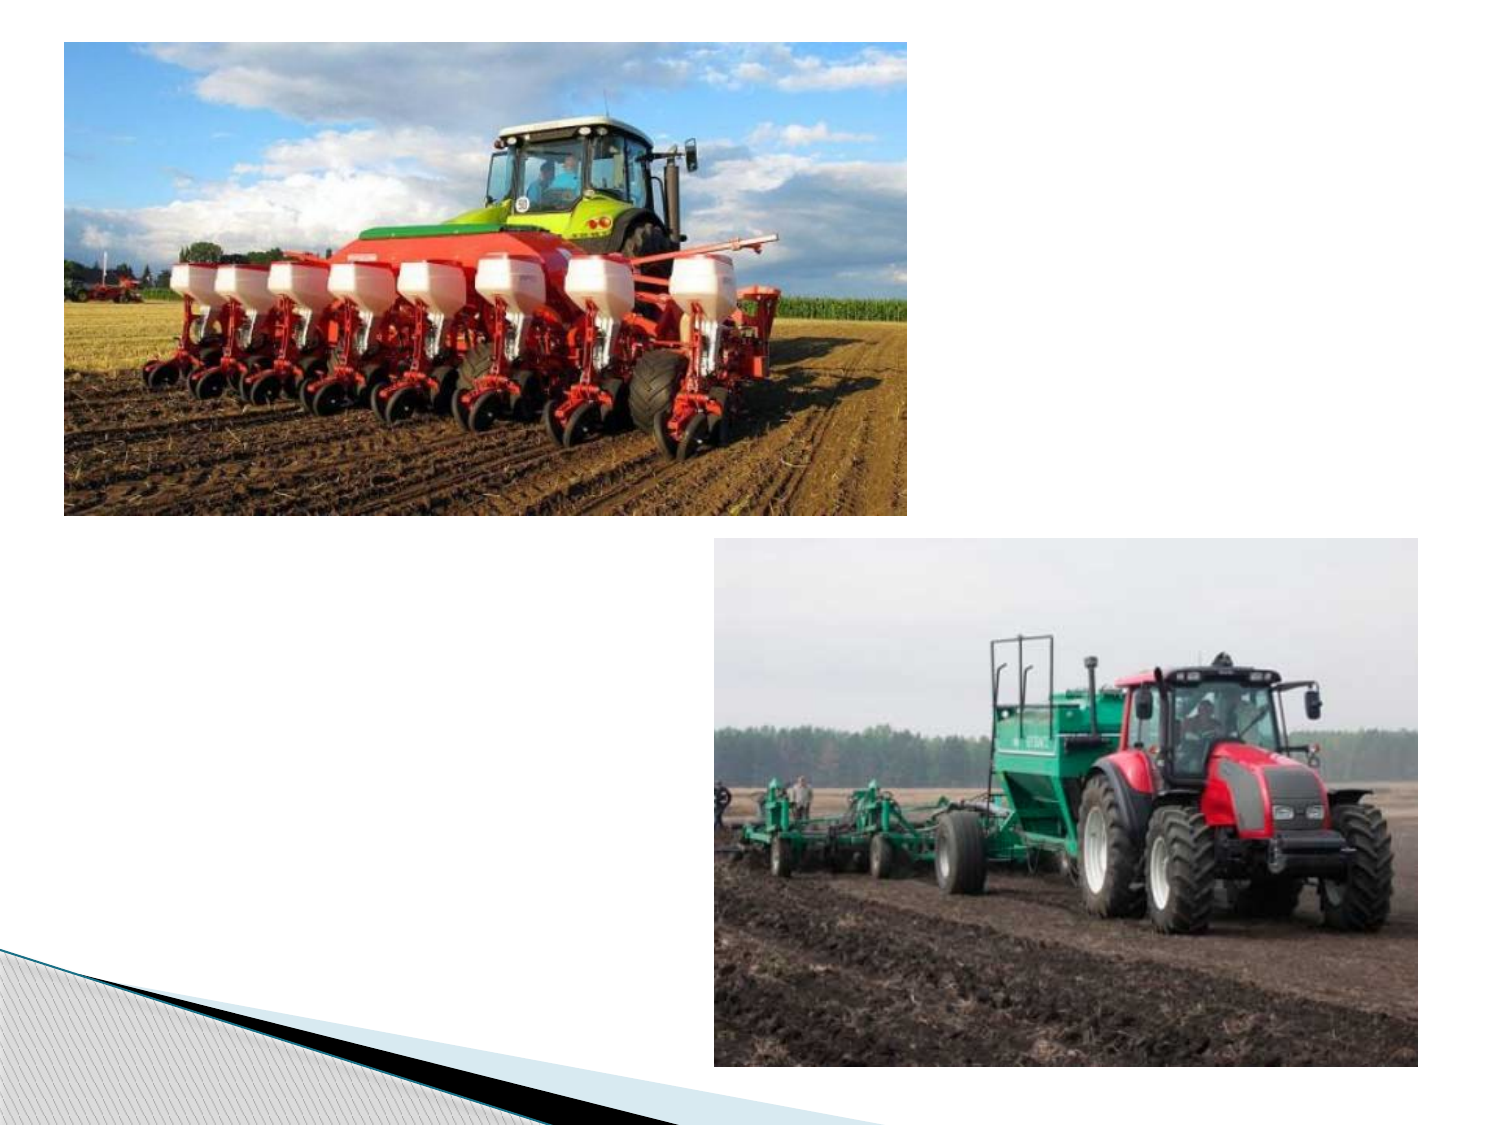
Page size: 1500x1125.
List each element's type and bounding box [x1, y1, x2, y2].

list [64, 42, 907, 516]
picture [714, 538, 1418, 1068]
